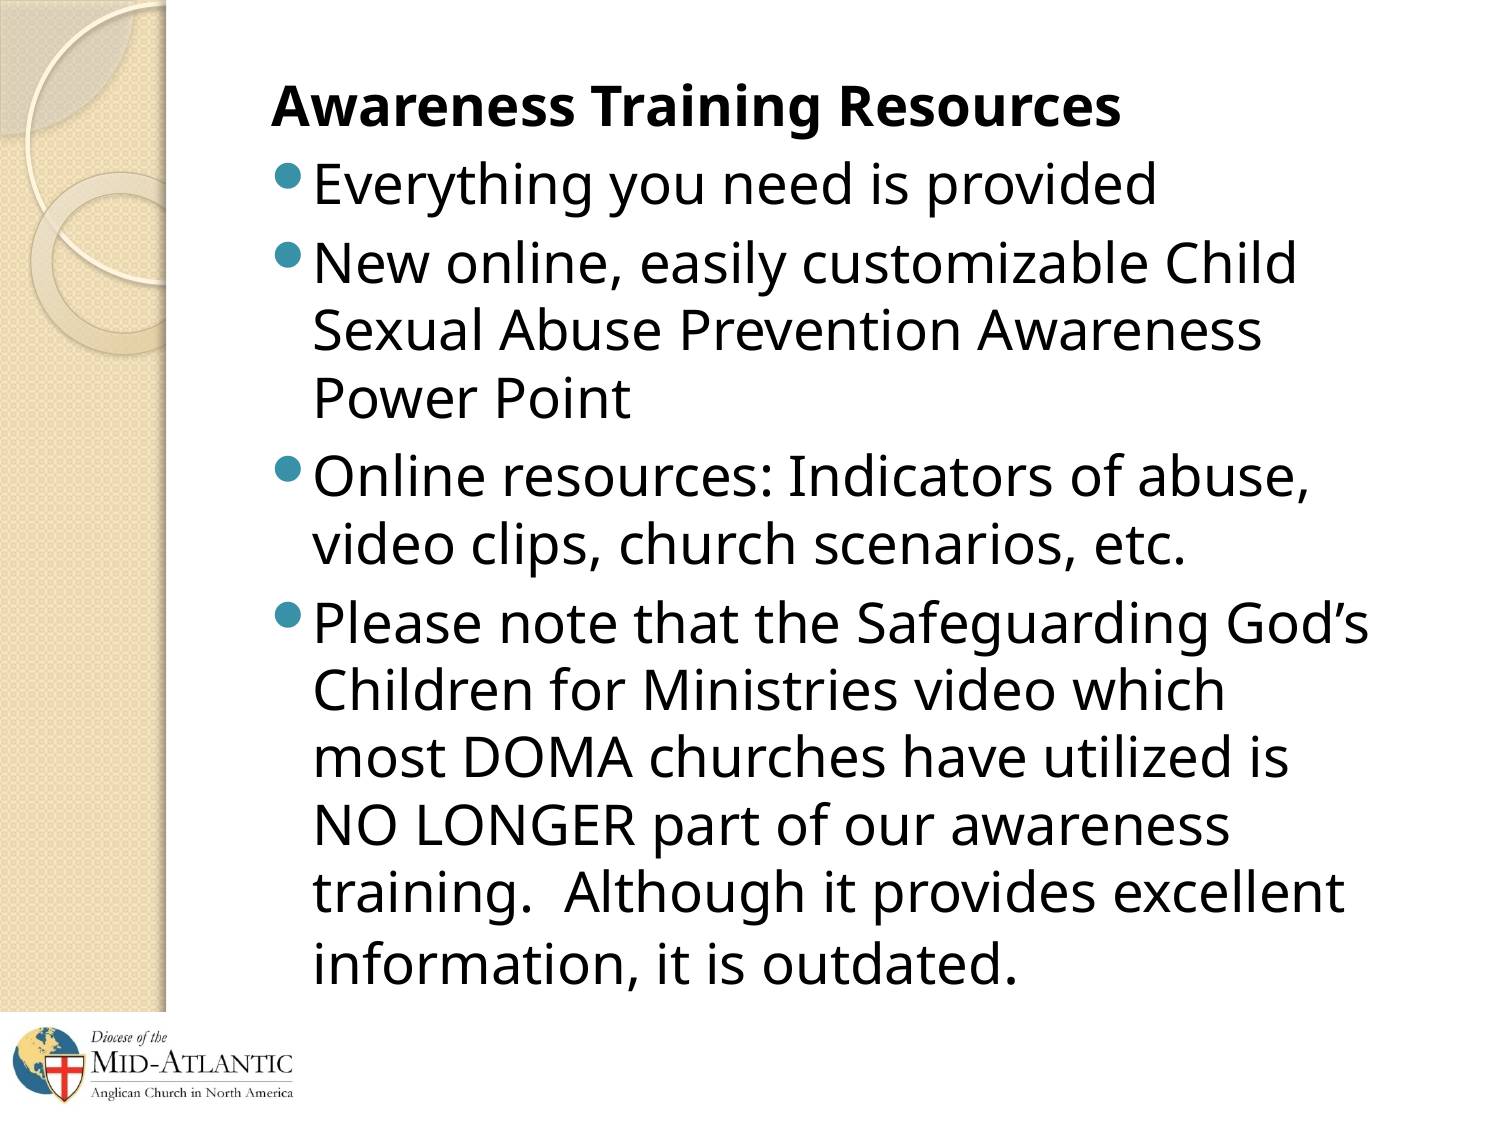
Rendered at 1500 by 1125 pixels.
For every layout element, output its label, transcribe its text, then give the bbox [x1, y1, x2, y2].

picture [0, 1012, 356, 1125]
list Awareness Training Resources Everything you need is provided New online, easily customizable Child Sexual Abuse Prevention Awareness Power Point Online resources: Indicators of abuse, video clips, church scenarios, etc. Please note that the Safeguarding God’s Children for Ministries video which most DOMA churches have utilized is NO LONGER part of our awareness training. Although it provides excellent information, it is outdated. [244, 62, 1388, 1038]
